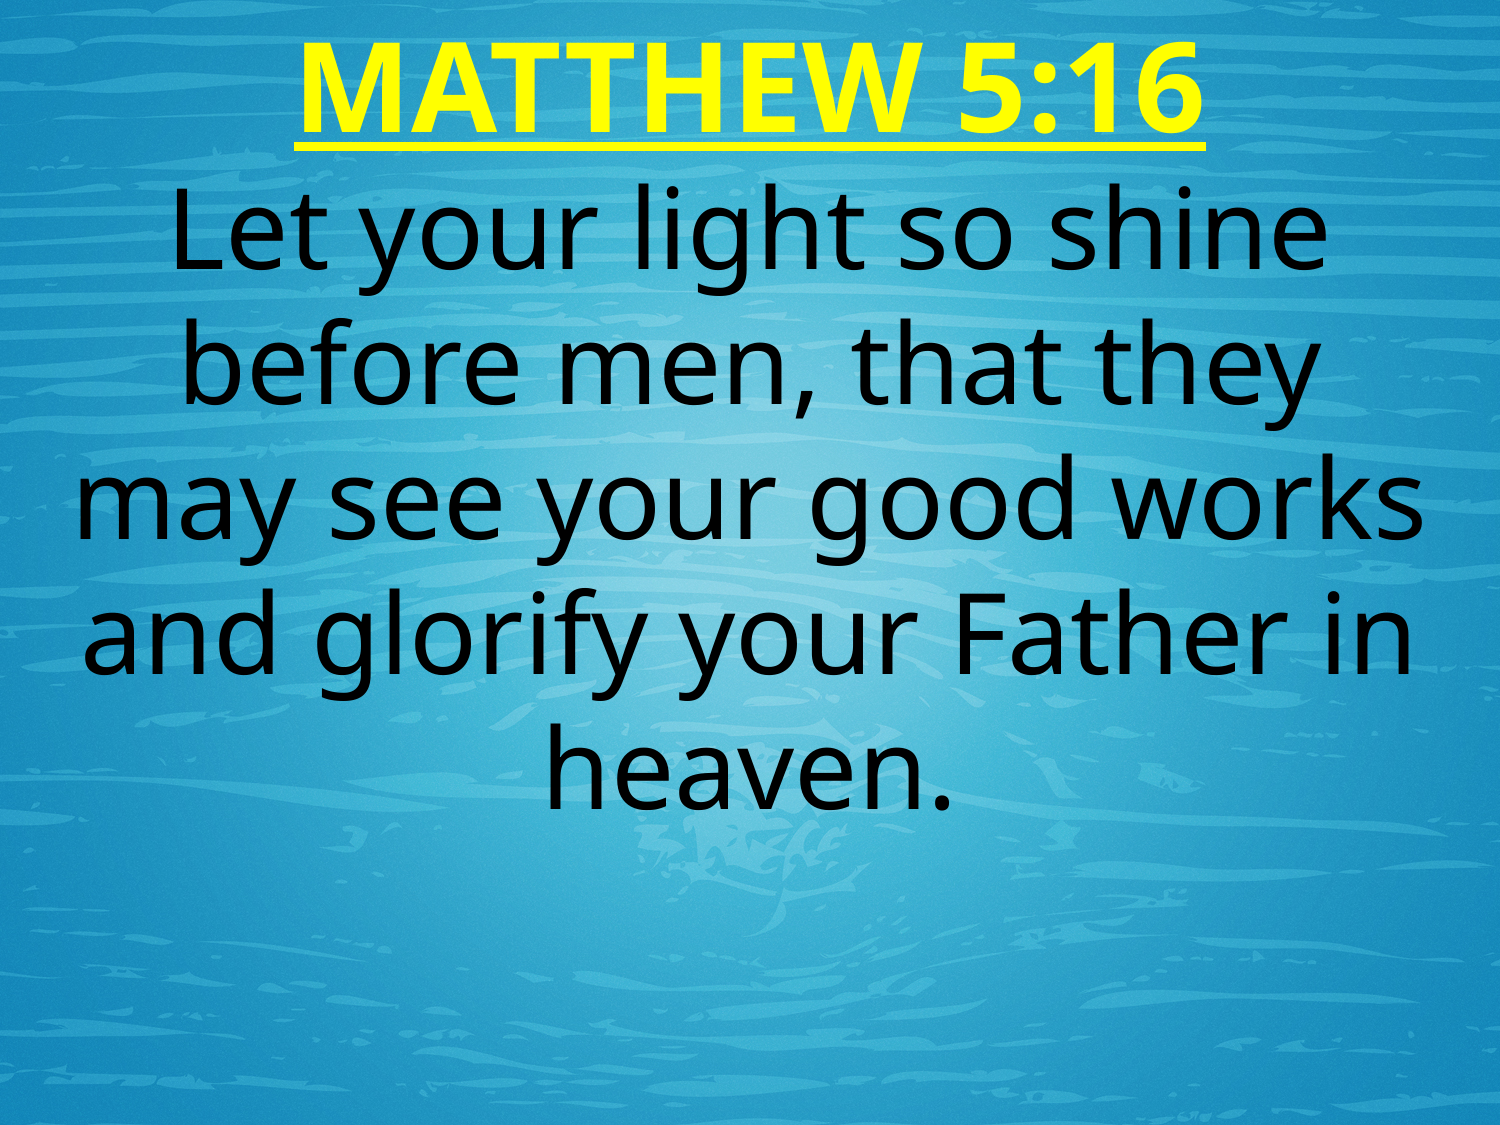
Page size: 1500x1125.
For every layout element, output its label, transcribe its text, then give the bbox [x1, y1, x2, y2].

picture [0, 0, 1500, 1125]
text_box MATTHEW 5:16 Let your light so shine before men, that they may see your good works and glorify your Father in heaven. [42, 0, 1458, 840]
